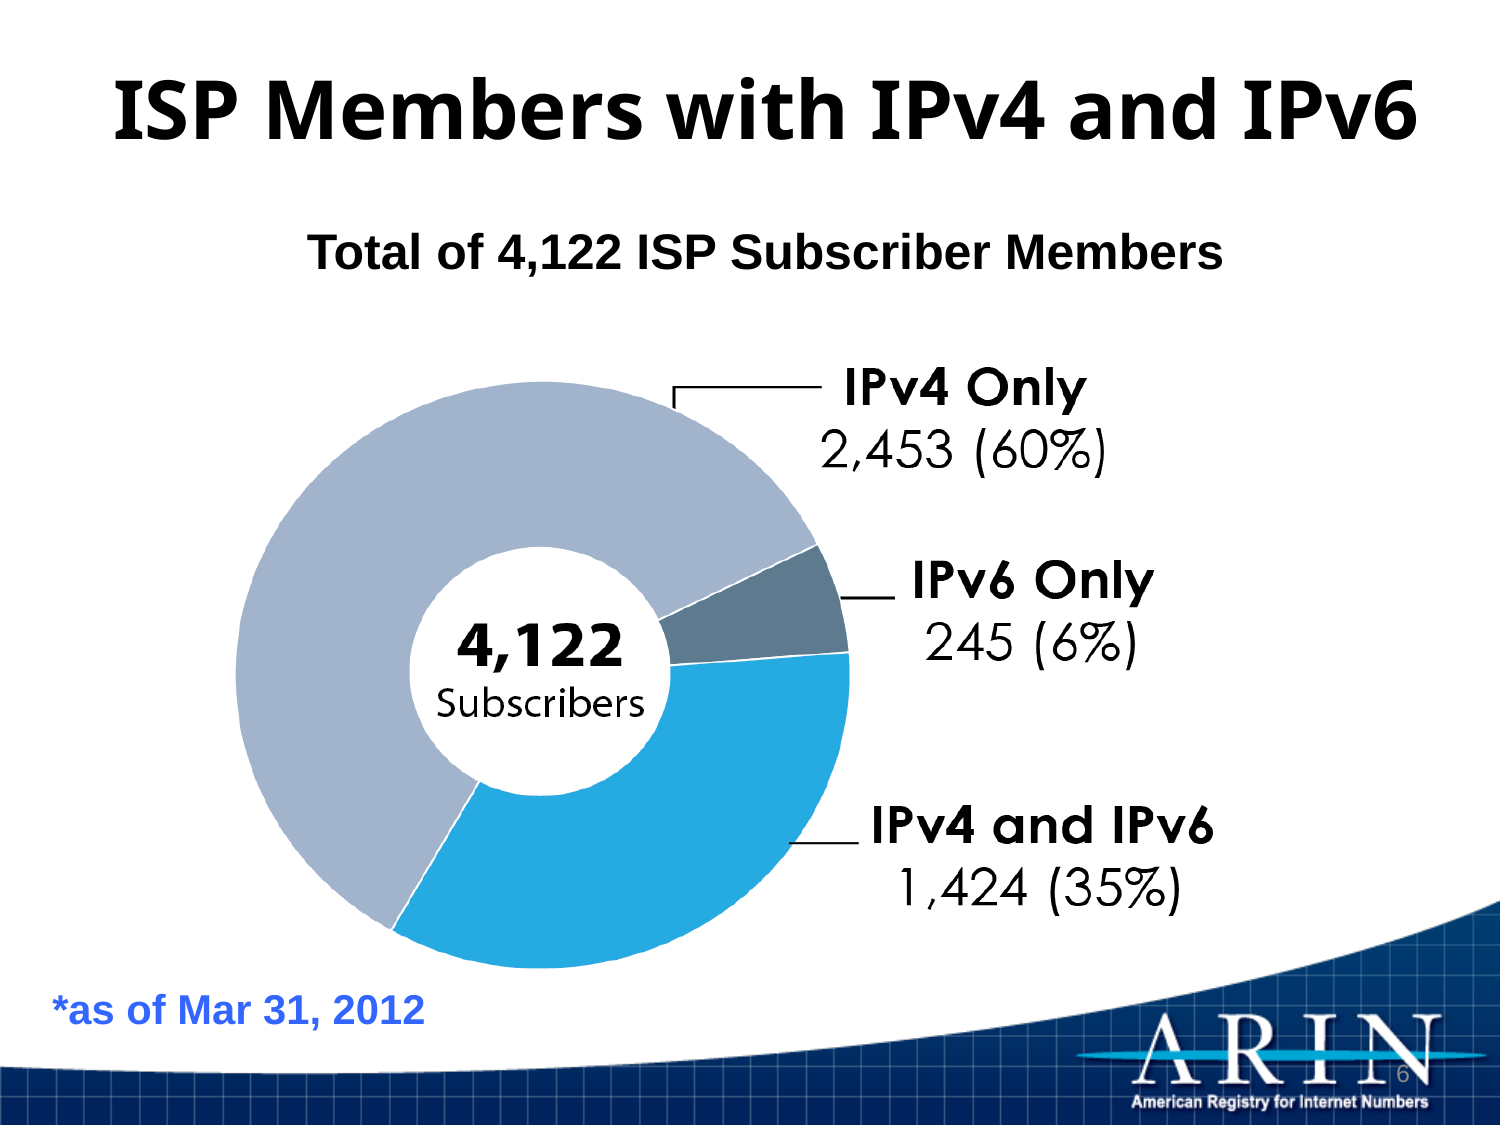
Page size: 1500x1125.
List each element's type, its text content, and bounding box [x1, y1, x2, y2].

text_box ISP Members with IPv4 and IPv6 [87, 37, 1445, 177]
slide_number 6 [1074, 1042, 1425, 1103]
text_box *as of Mar 31, 2012 [37, 975, 194, 1040]
picture [0, 287, 1500, 1125]
text_box Total of 4,122 ISP Subscriber Members [292, 212, 1240, 285]
